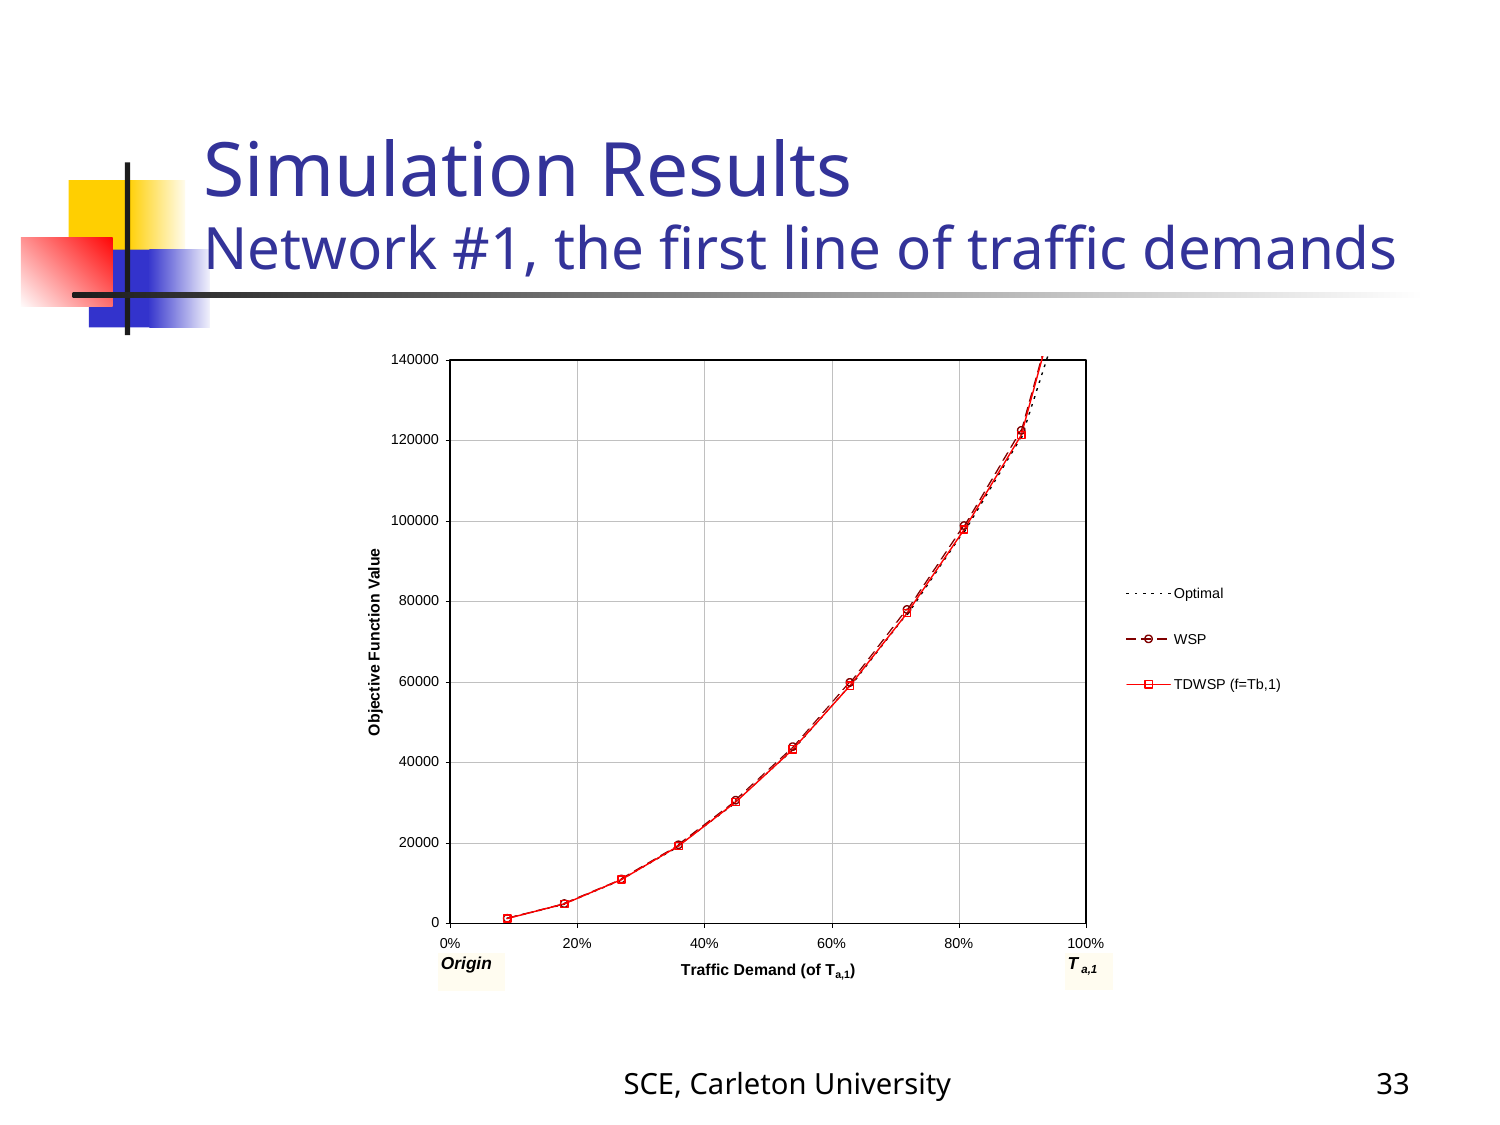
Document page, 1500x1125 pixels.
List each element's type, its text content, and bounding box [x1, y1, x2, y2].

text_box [338, 330, 1325, 1007]
footer SCE, Carleton University [549, 1037, 1026, 1113]
title Simulation Results Network #1, the first line of traffic demands [188, 101, 1468, 289]
slide_number 32 [1112, 1037, 1426, 1113]
